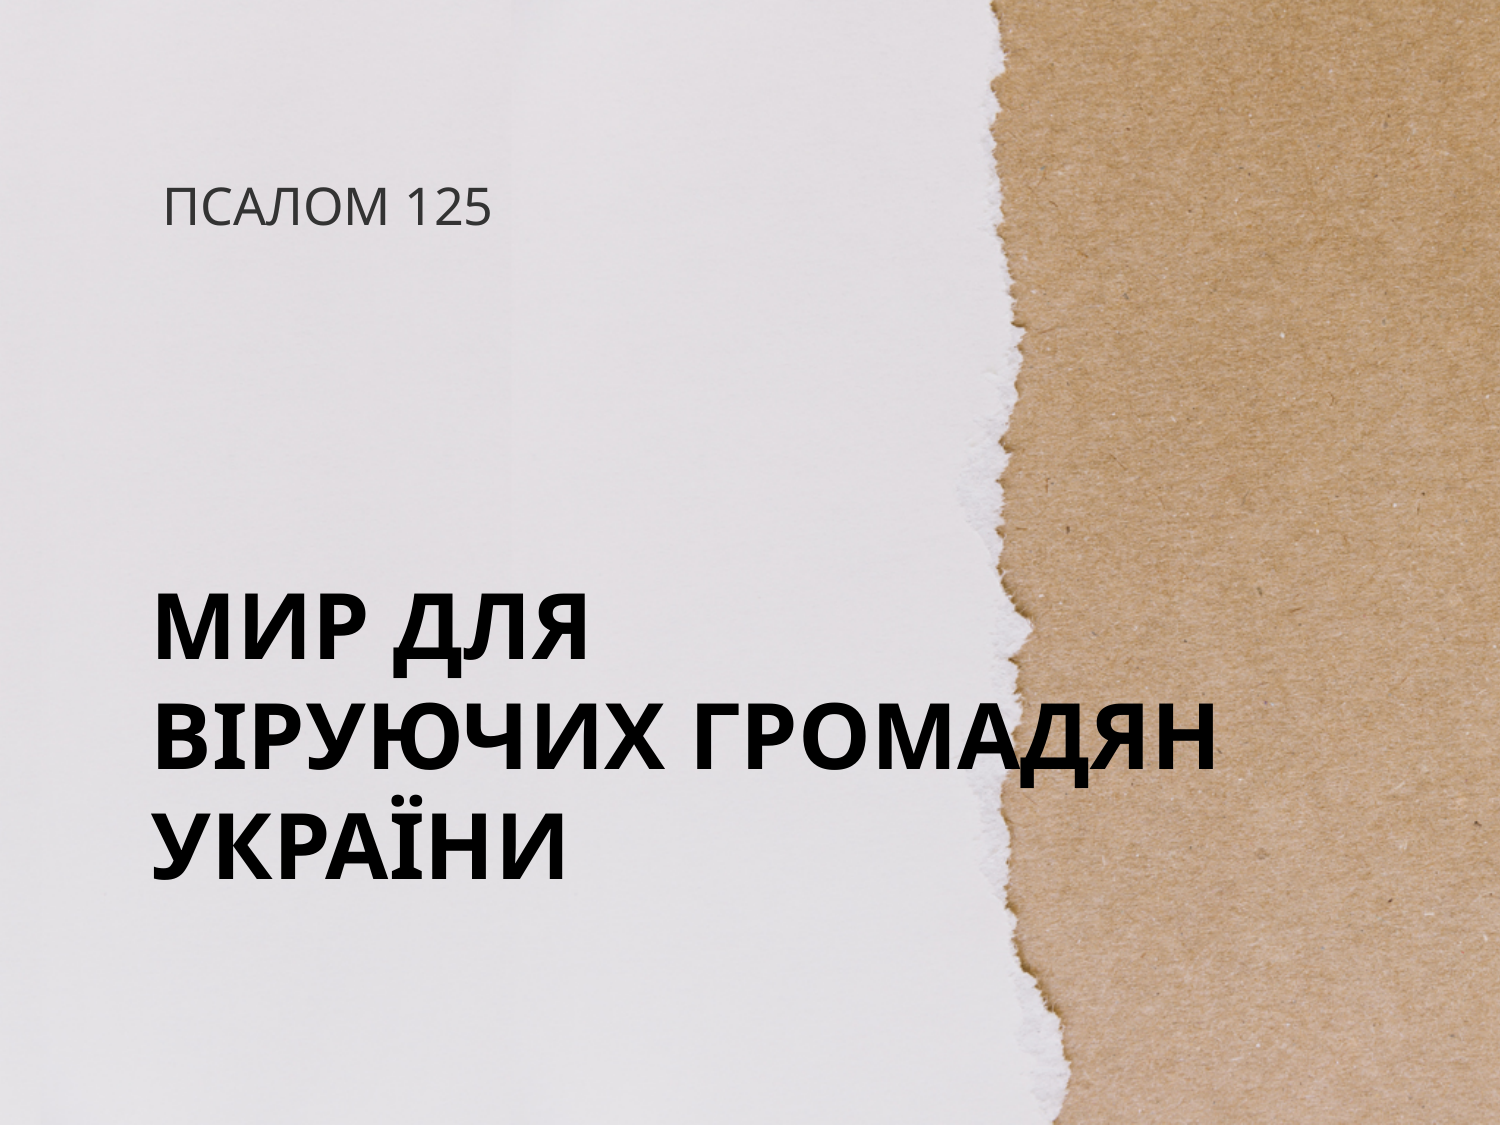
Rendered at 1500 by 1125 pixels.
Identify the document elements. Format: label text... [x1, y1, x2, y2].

text_box МИР ДЛЯ ВІРУЮЧИХ ГРОМАДЯН УКРАЇНИ [135, 444, 1365, 906]
title ПСАЛОМ 125 [147, 160, 550, 244]
picture [0, 0, 1500, 1125]
